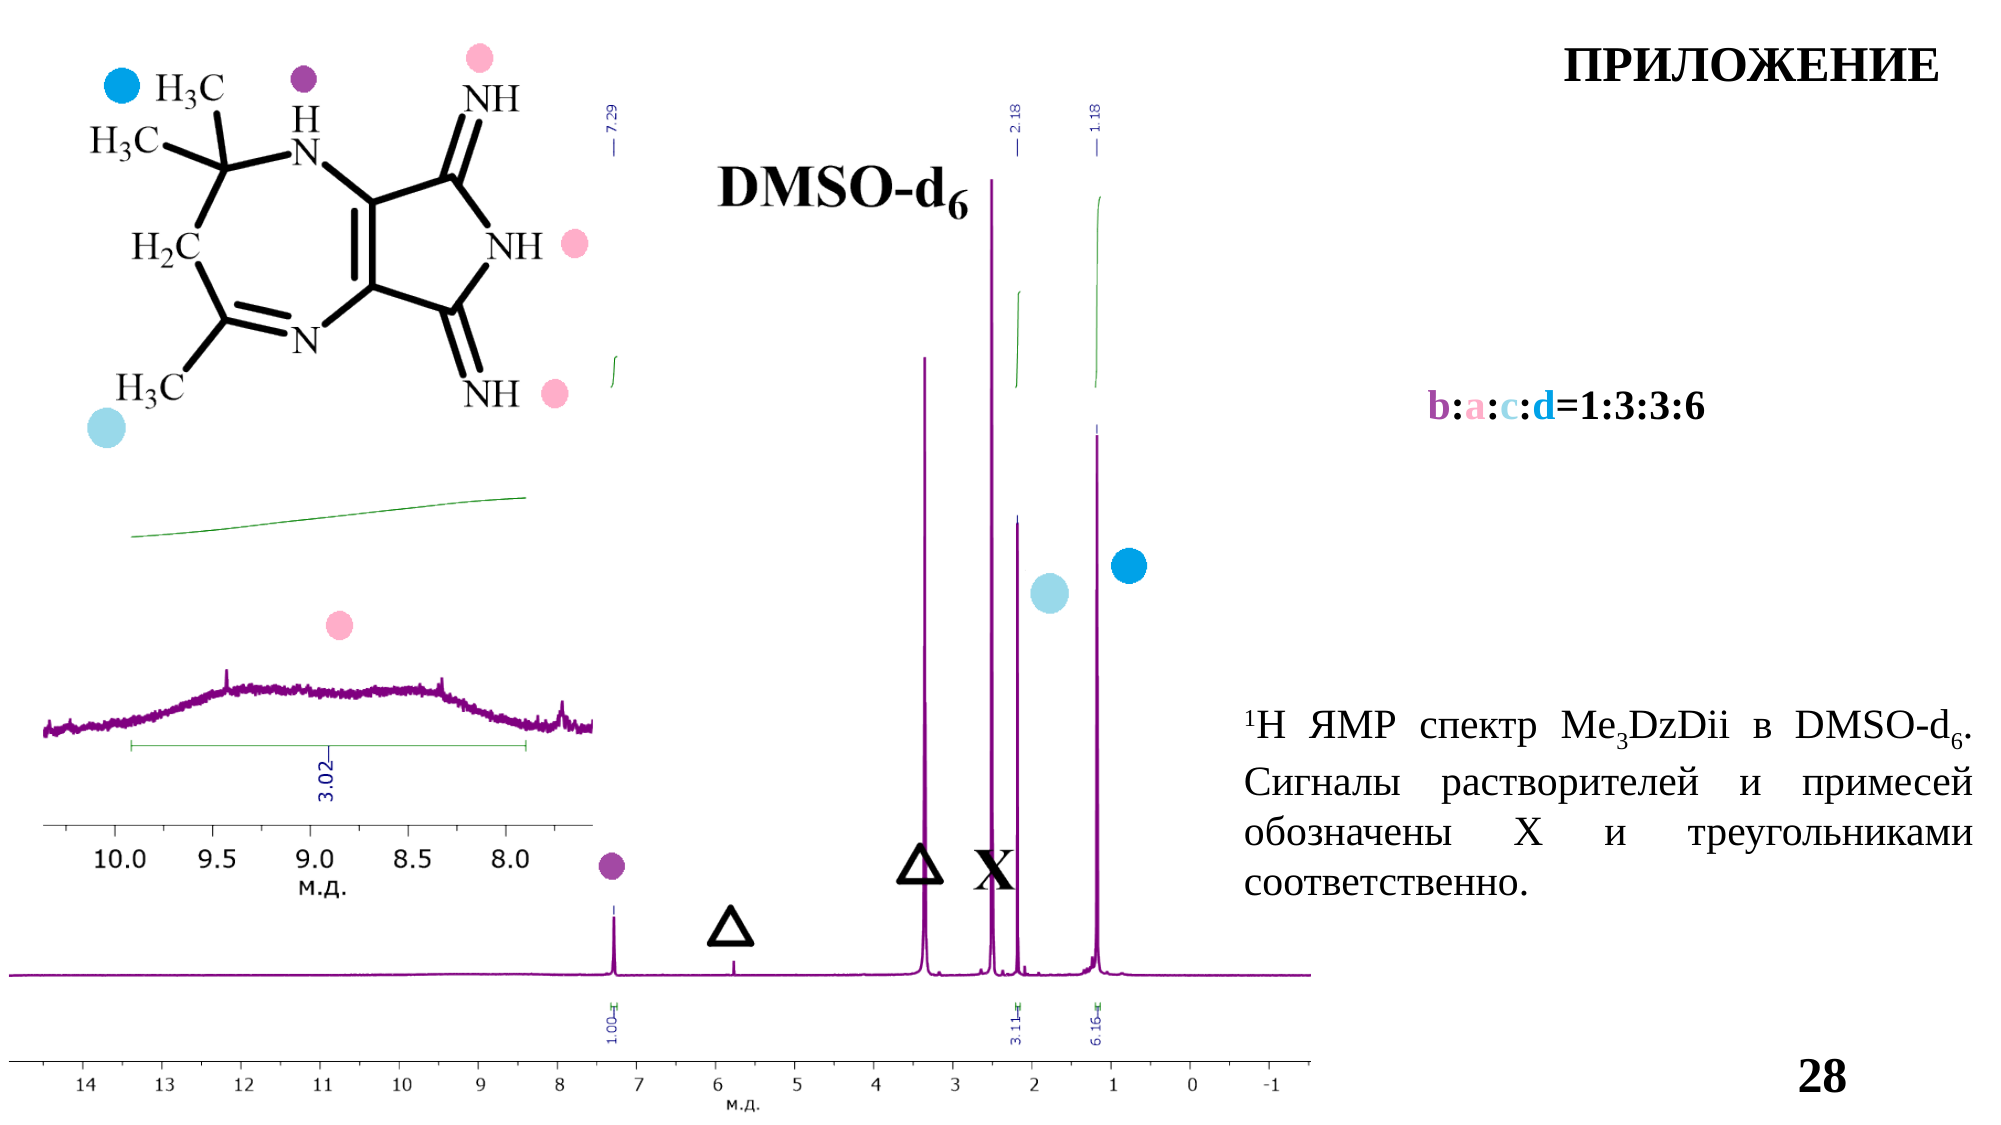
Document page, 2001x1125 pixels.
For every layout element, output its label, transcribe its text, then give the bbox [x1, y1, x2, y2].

picture [0, 19, 1311, 1125]
slide_number 28 [1412, 1042, 1863, 1103]
text_box 1Н ЯМР спектр Me3DzDii в DMSO-d6. Сигналы растворителей и примесей обозначены X и треугольниками соответственно. [1311, 689, 1989, 912]
text_box b:a:c:d=1:3:3:6 [1412, 370, 1721, 436]
text_box ПРИЛОЖЕНИЕ [1475, 20, 2000, 99]
